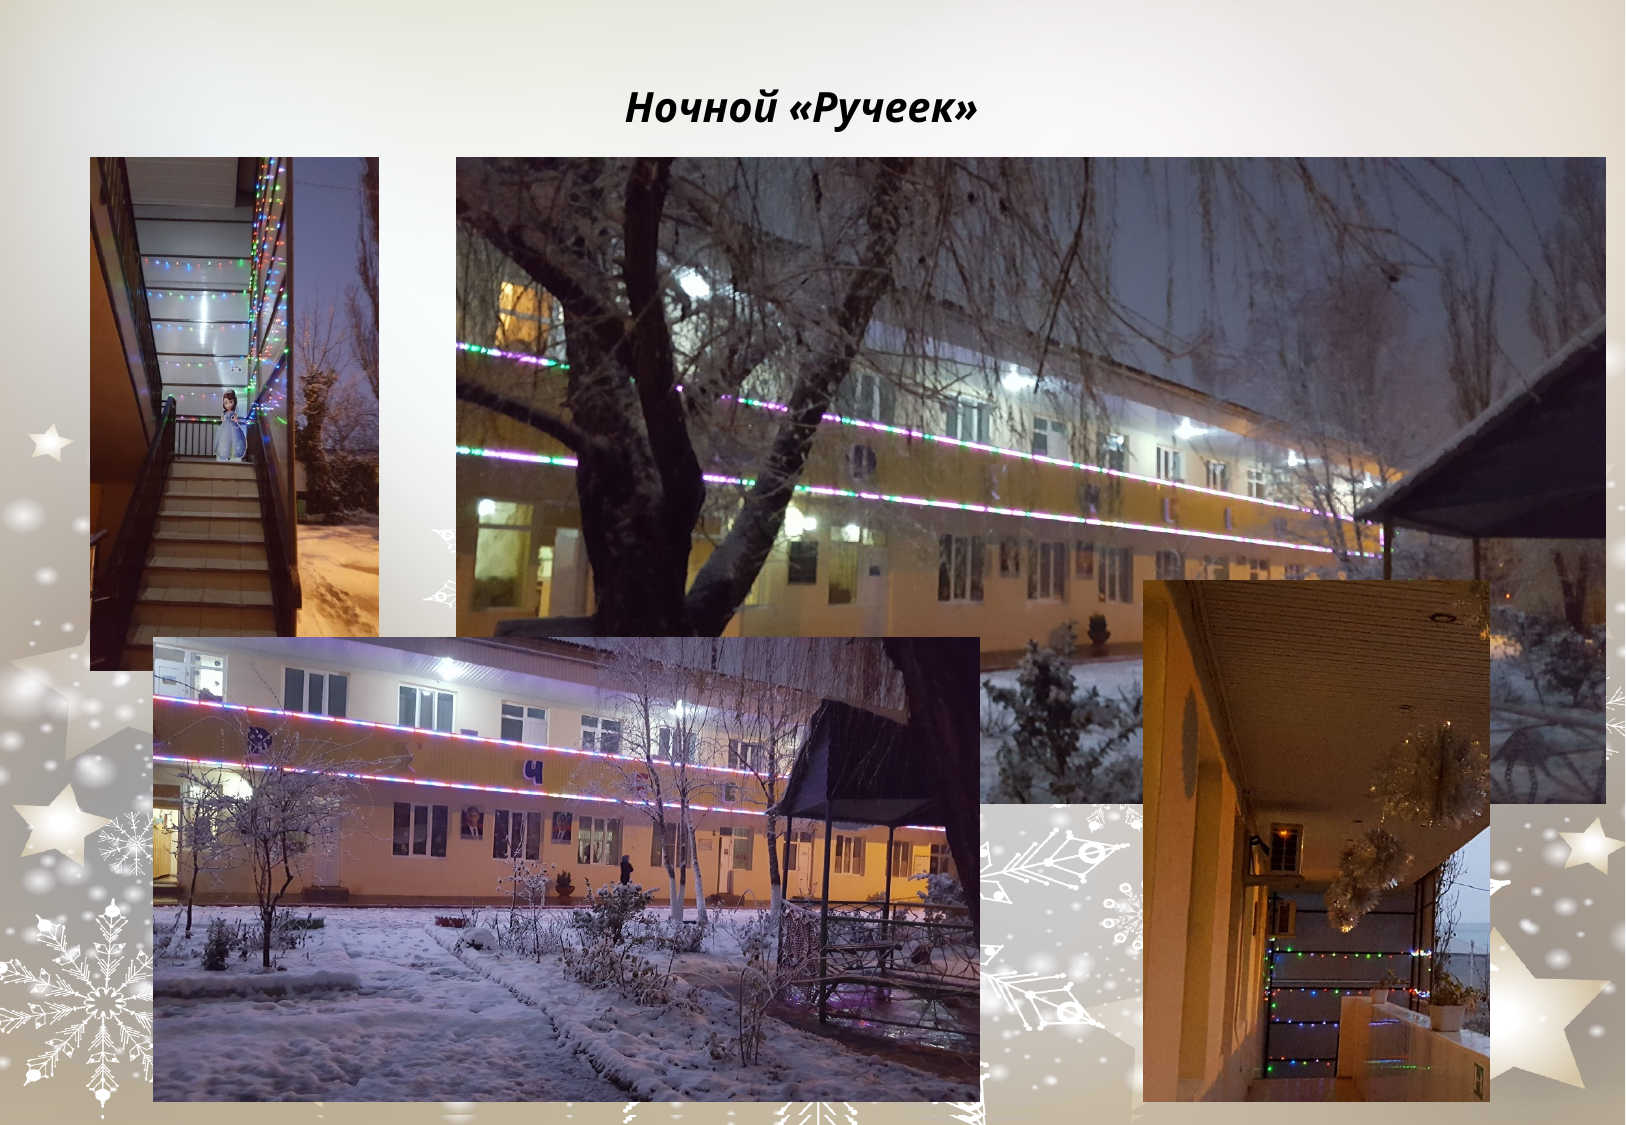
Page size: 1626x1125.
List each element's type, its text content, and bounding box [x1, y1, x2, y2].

picture [0, 0, 1626, 1125]
title Ночной «Ручеек» [491, 59, 1112, 157]
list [153, 637, 979, 1102]
